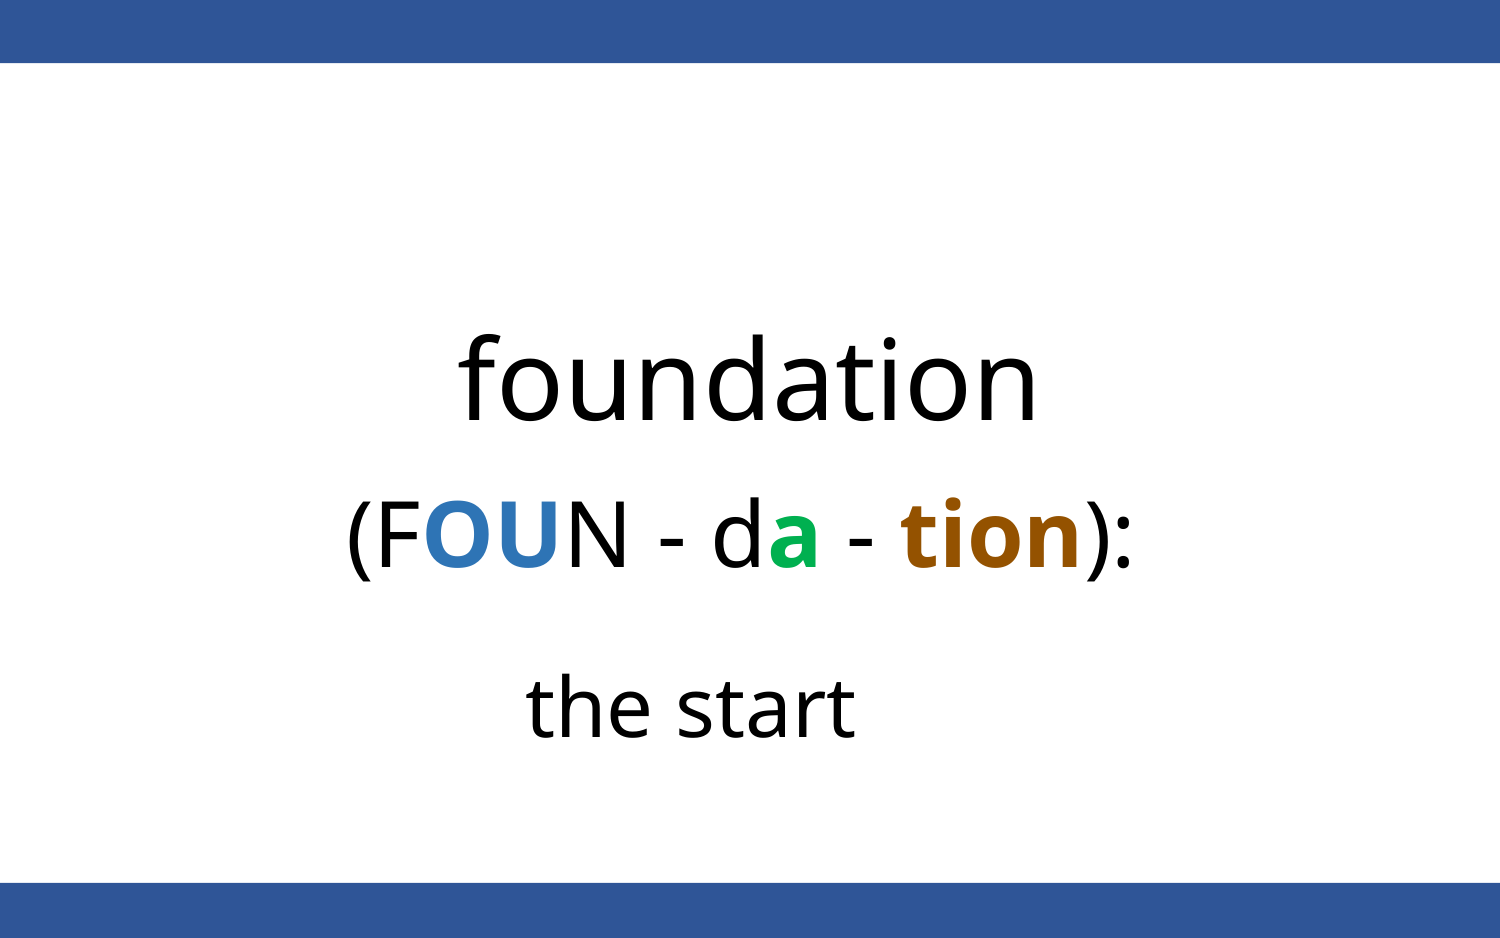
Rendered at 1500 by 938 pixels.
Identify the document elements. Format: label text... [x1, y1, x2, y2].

text_box [0, 882, 1500, 938]
list foundation [0, 232, 1500, 453]
text_box (FOUN - da - tion): [331, 468, 1152, 594]
text_box the start [510, 646, 872, 762]
text_box [0, 0, 1500, 64]
